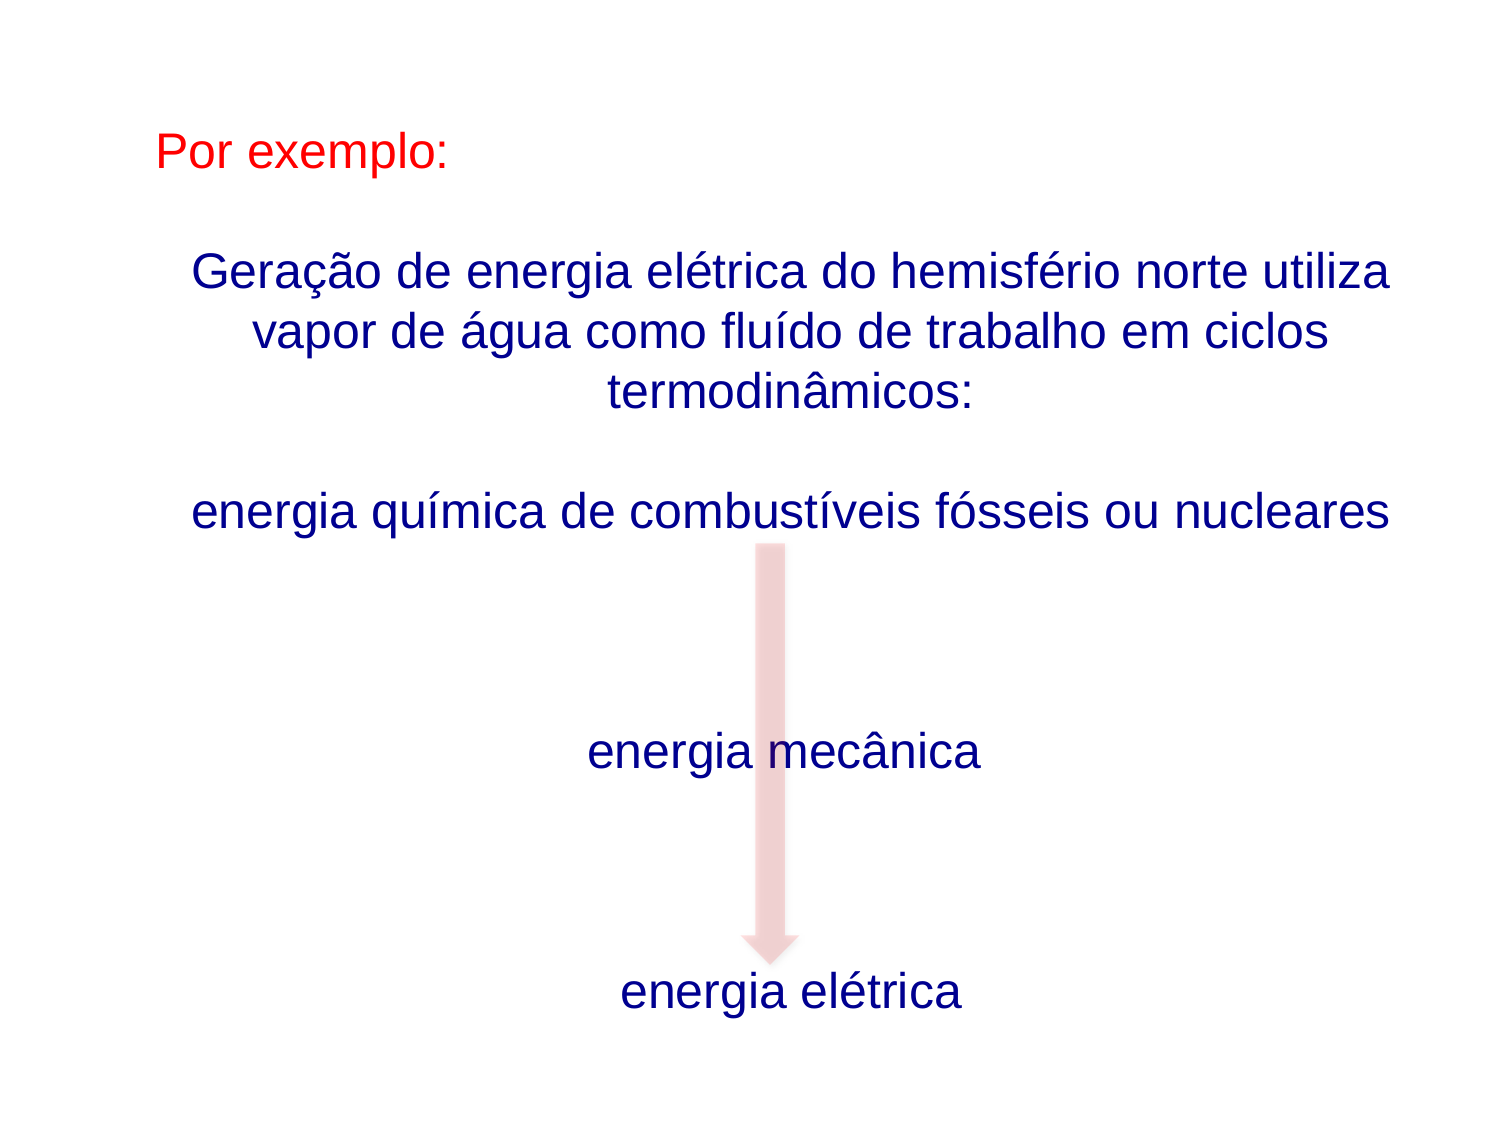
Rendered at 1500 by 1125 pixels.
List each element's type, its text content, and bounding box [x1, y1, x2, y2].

text_box [739, 542, 801, 966]
text_box Por exemplo: Geração de energia elétrica do hemisfério norte utiliza vapor de água como fluído de trabalho em ciclos termodinâmicos: energia química de combustíveis fósseis ou nucleares energia mecânica energia elétrica [140, 111, 1442, 1027]
